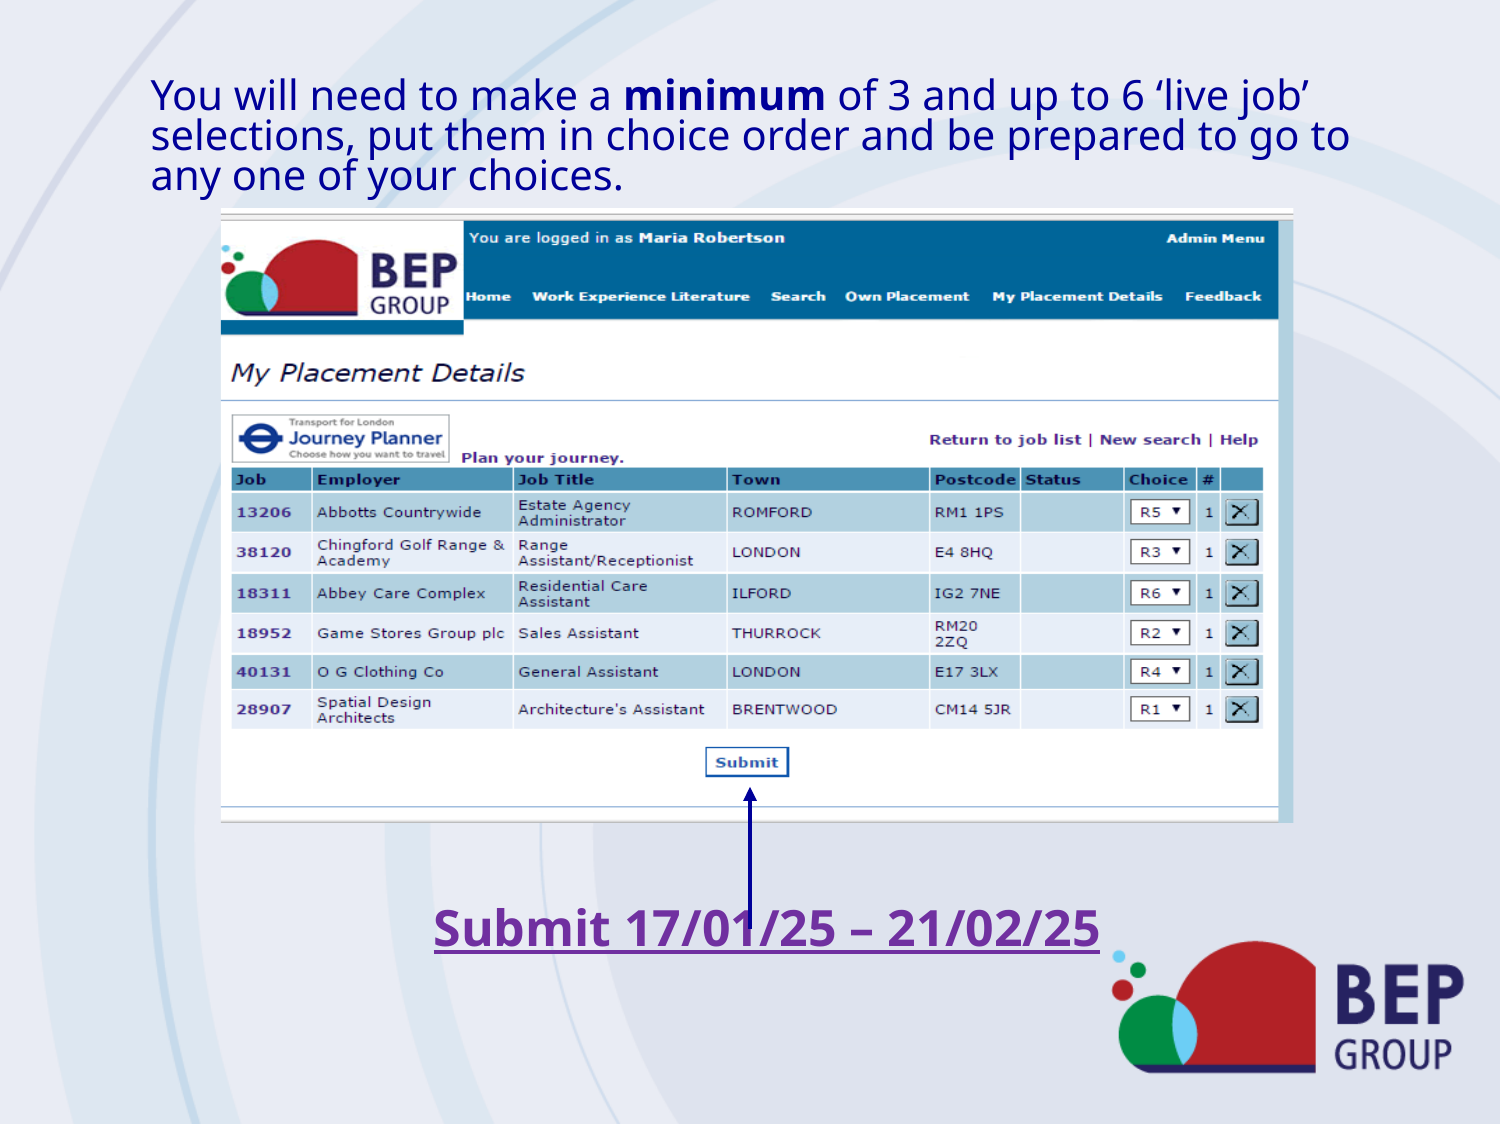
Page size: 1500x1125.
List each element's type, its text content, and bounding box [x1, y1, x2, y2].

list You will need to make a minimum of 3 and up to 6 ‘live job’ selections, put them in choice order and be prepared to go to any one of your choices. Submit 17/01/25 – 21/02/25 [135, 71, 1399, 237]
picture [0, 0, 1500, 1124]
